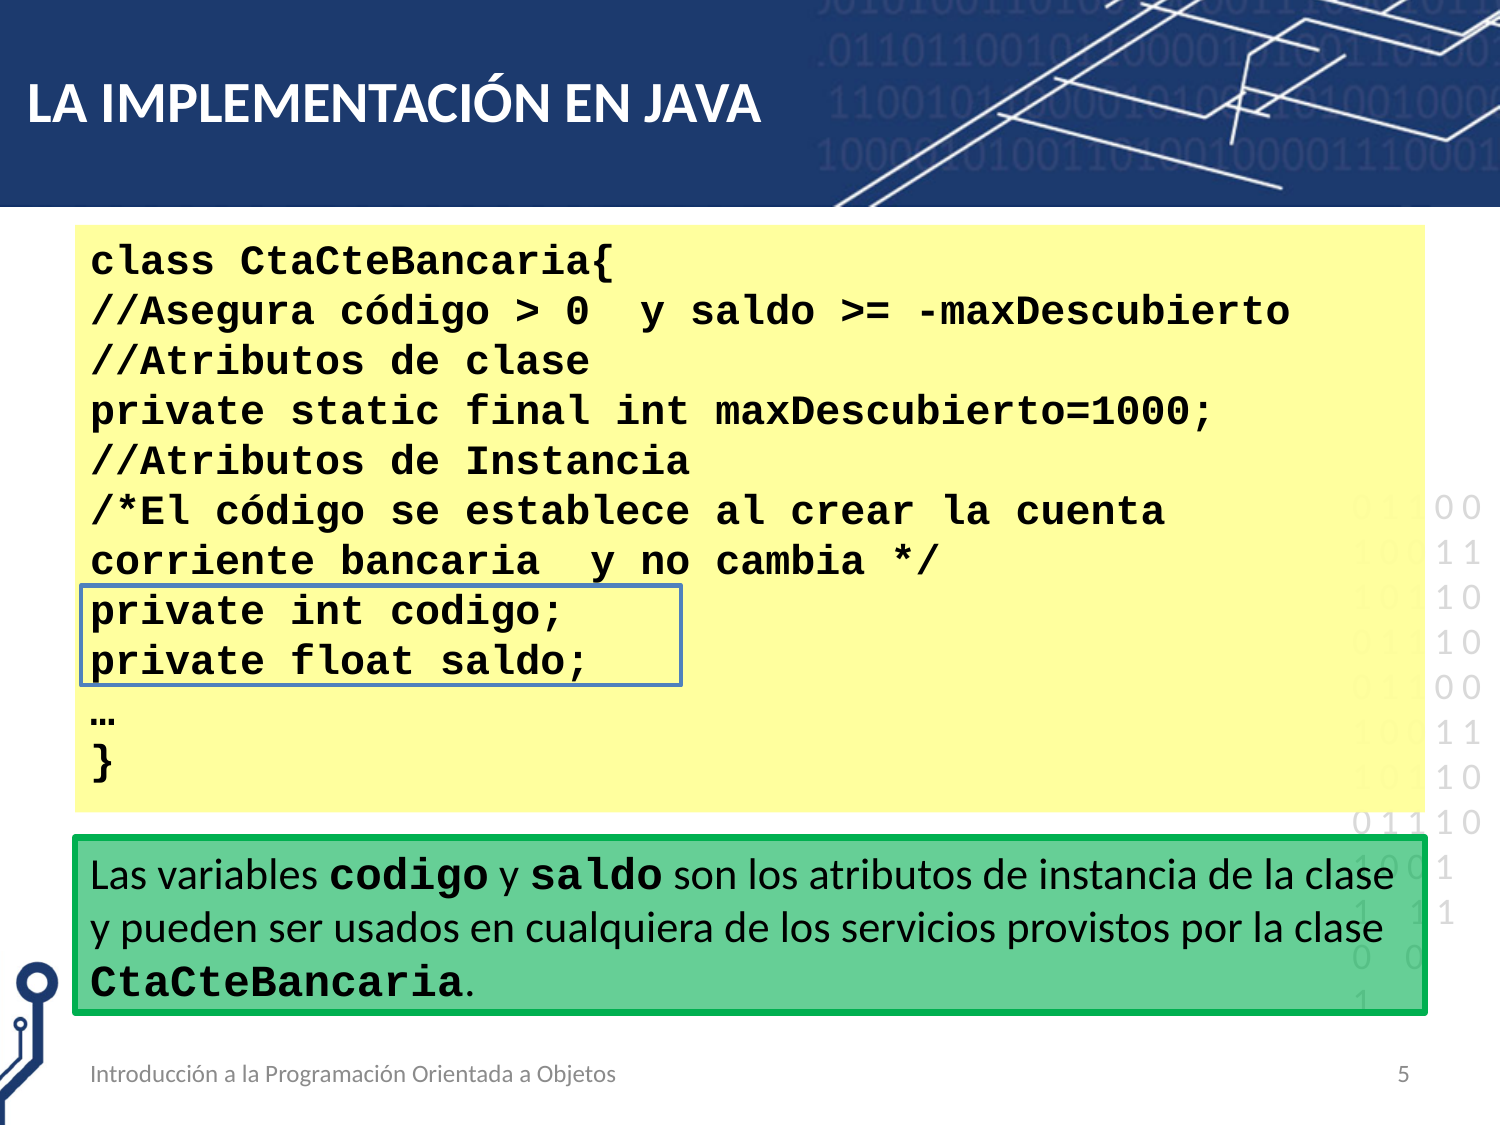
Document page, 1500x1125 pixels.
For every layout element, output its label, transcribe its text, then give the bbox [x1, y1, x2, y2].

text_box Las variables codigo y saldo son los atributos de instancia de la clase y pueden ser usados en cualquiera de los servicios provistos por la clase CtaCteBancaria. [74, 837, 1425, 1013]
text_box [79, 583, 683, 687]
picture [0, 0, 1500, 207]
picture [0, 951, 64, 1125]
slide_number 5 [1074, 1042, 1425, 1103]
list class CtaCteBancaria{ //Asegura código > 0 y saldo >= -maxDescubierto //Atributos de clase private static final int maxDescubierto=1000; //Atributos de Instancia /*El código se establece al crear la cuenta corriente bancaria y no cambia */ private int codigo; private float saldo; … } [75, 224, 1425, 813]
title LA IMPLEMENTACIÓN EN JAVA [12, 5, 963, 193]
footer Introducción a la Programación Orientada a Objetos [75, 1042, 725, 1103]
